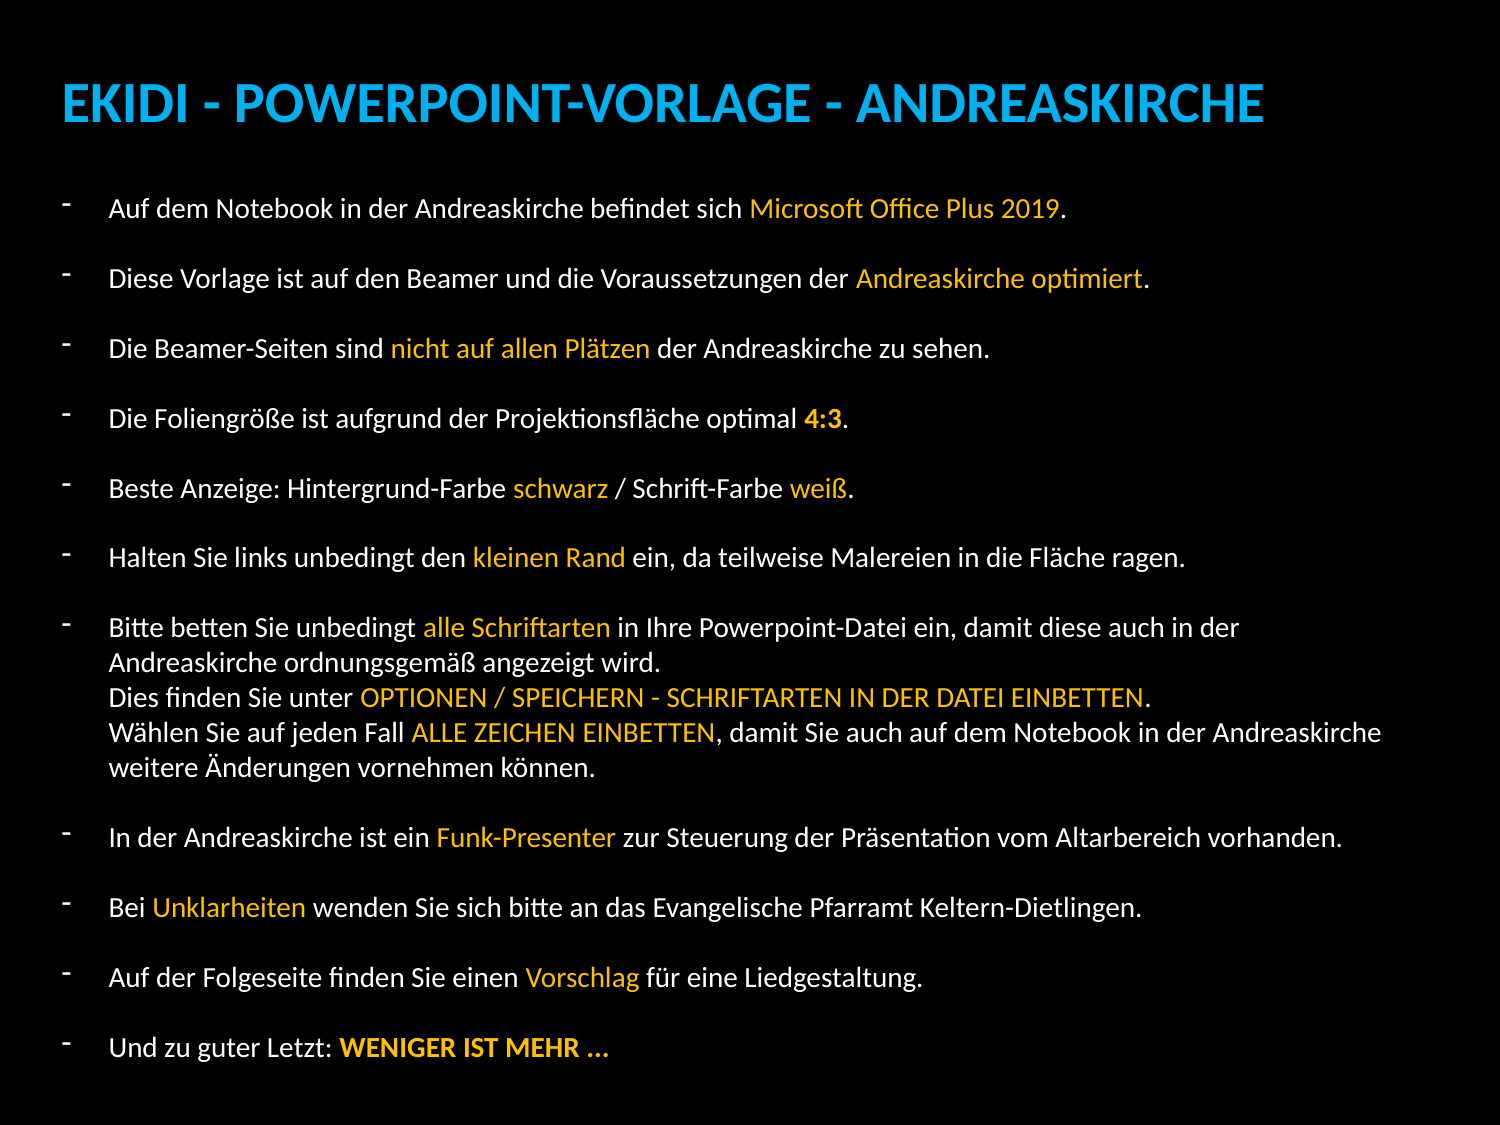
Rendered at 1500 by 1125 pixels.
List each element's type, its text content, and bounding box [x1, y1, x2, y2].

text_box EKIDI - POWERPOINT-VORLAGE - ANDREASKIRCHE [46, 56, 1458, 142]
text_box Auf dem Notebook in der Andreaskirche befindet sich Microsoft Office Plus 2019. Diese Vorlage ist auf den Beamer und die Voraussetzungen der Andreaskirche optimiert. Die Beamer-Seiten sind nicht auf allen Plätzen der Andreaskirche zu sehen. Die Foliengröße ist aufgrund der Projektionsfläche optimal 4:3. Beste Anzeige: Hintergrund-Farbe schwarz / Schrift-Farbe weiß. Halten Sie links unbedingt den kleinen Rand ein, da teilweise Malereien in die Fläche ragen. Bitte betten Sie unbedingt alle Schriftarten in Ihre Powerpoint-Datei ein, damit diese auch in der Andreaskirche ordnungsgemäß angezeigt wird. Dies finden Sie unter OPTIONEN / SPEICHERN - SCHRIFTARTEN IN DER DATEI EINBETTEN. Wählen Sie auf jeden Fall ALLE ZEICHEN EINBETTEN, damit Sie auch auf dem Notebook in der Andreaskirche weitere Änderungen vornehmen können. In der Andreaskirche ist ein Funk-Presenter zur Steuerung der Präsentation vom Altarbereich vorhanden. Bei Unklarheiten wenden Sie sich bitte an das Evangelische Pfarramt Keltern-Dietlingen. Auf der Folgeseite finden Sie einen Vorschlag für eine Liedgestaltung. Und zu guter Letzt: WENIGER IST MEHR ... [46, 181, 1402, 1071]
